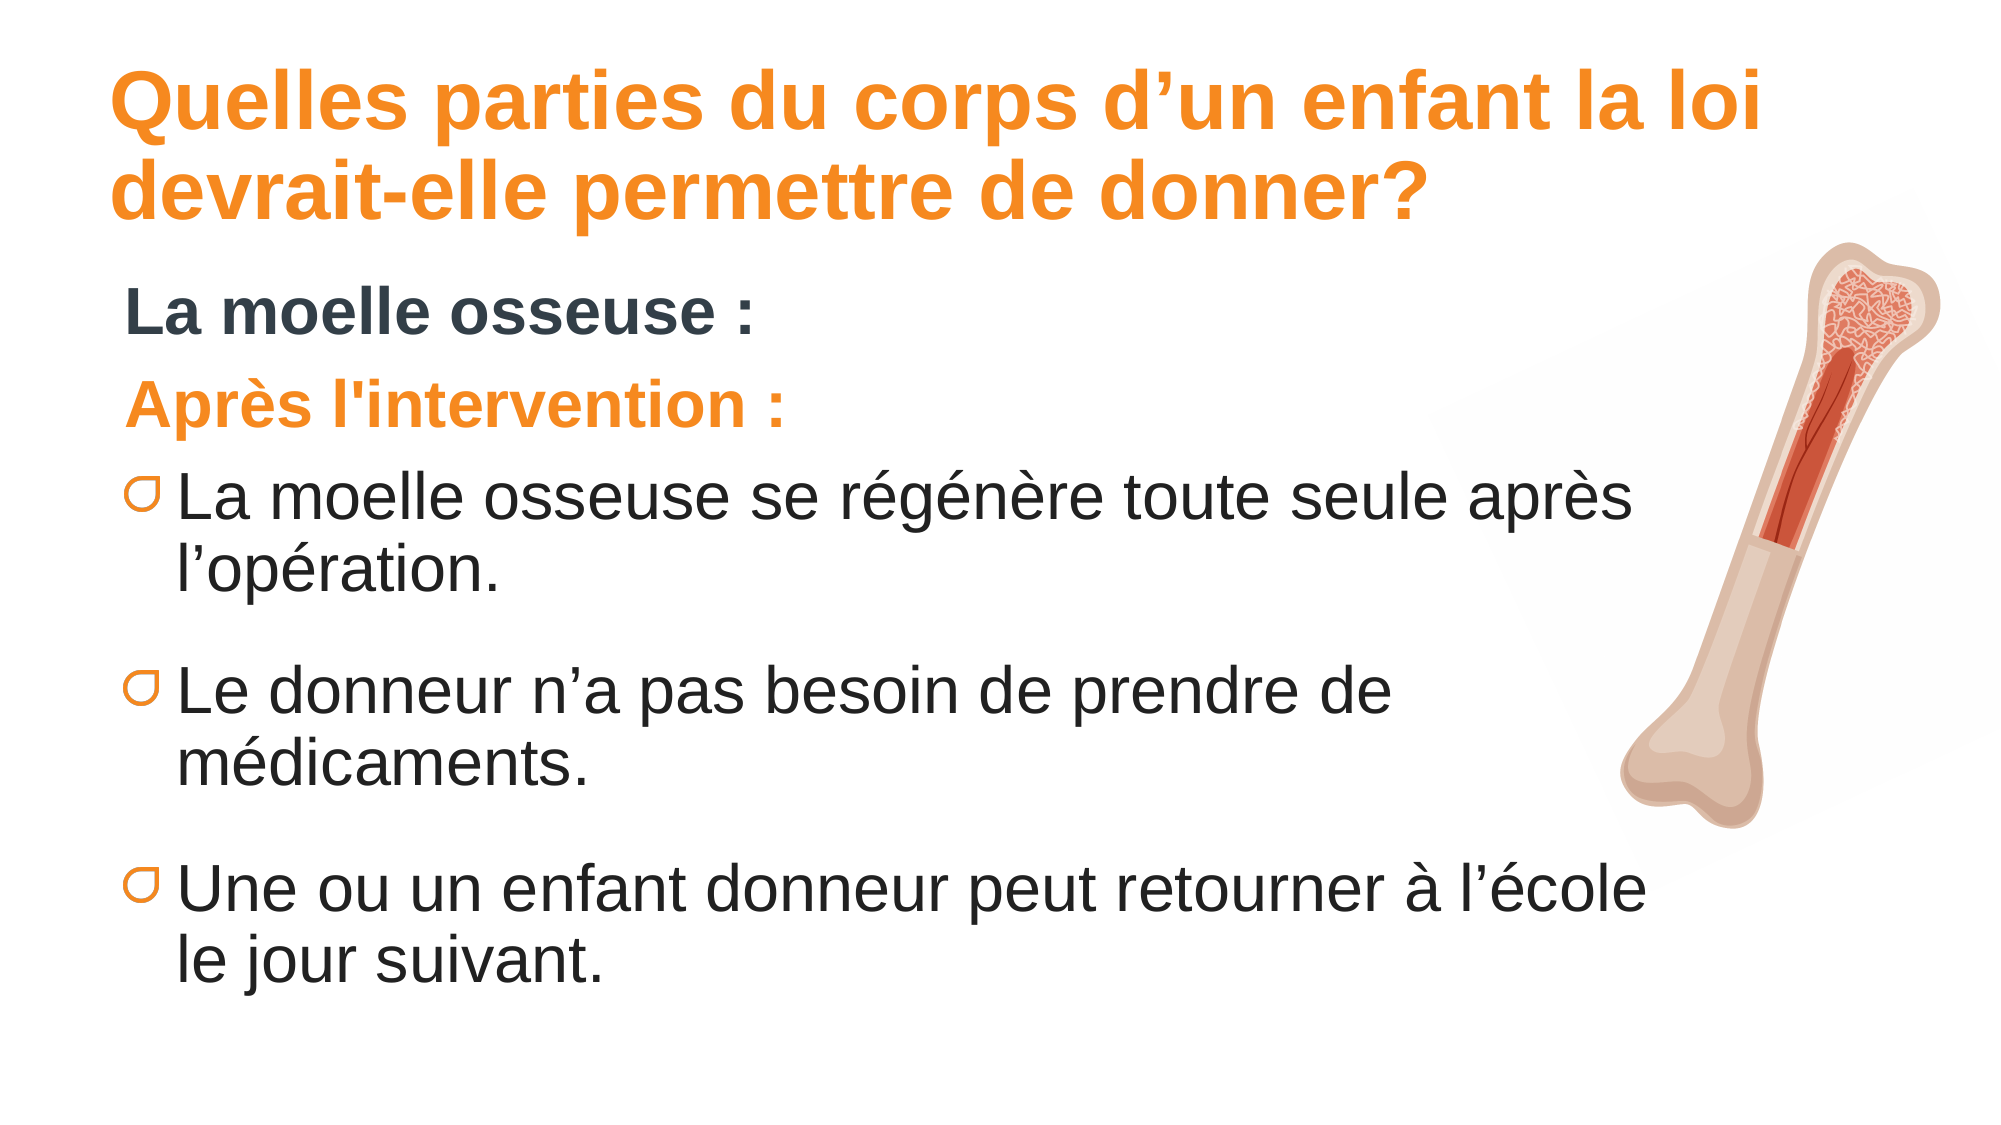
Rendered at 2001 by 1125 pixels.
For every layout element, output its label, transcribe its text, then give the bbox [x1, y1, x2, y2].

text_box Une ou un enfant donneur peut retourner à l’école le jour suivant. [109, 846, 1689, 1010]
picture [123, 670, 159, 706]
text_box Le donneur n’a pas besoin de prendre de médicaments. [109, 648, 1689, 846]
title Quelles parties du corps d’un enfant la loi devrait-elle permettre de donner? [109, 57, 1819, 208]
text_box La moelle osseuse : Après l'intervention : La moelle osseuse se régénère toute seule après l’opération. [109, 269, 1689, 639]
picture [1519, 190, 2000, 874]
picture [123, 867, 159, 903]
picture [124, 476, 160, 512]
